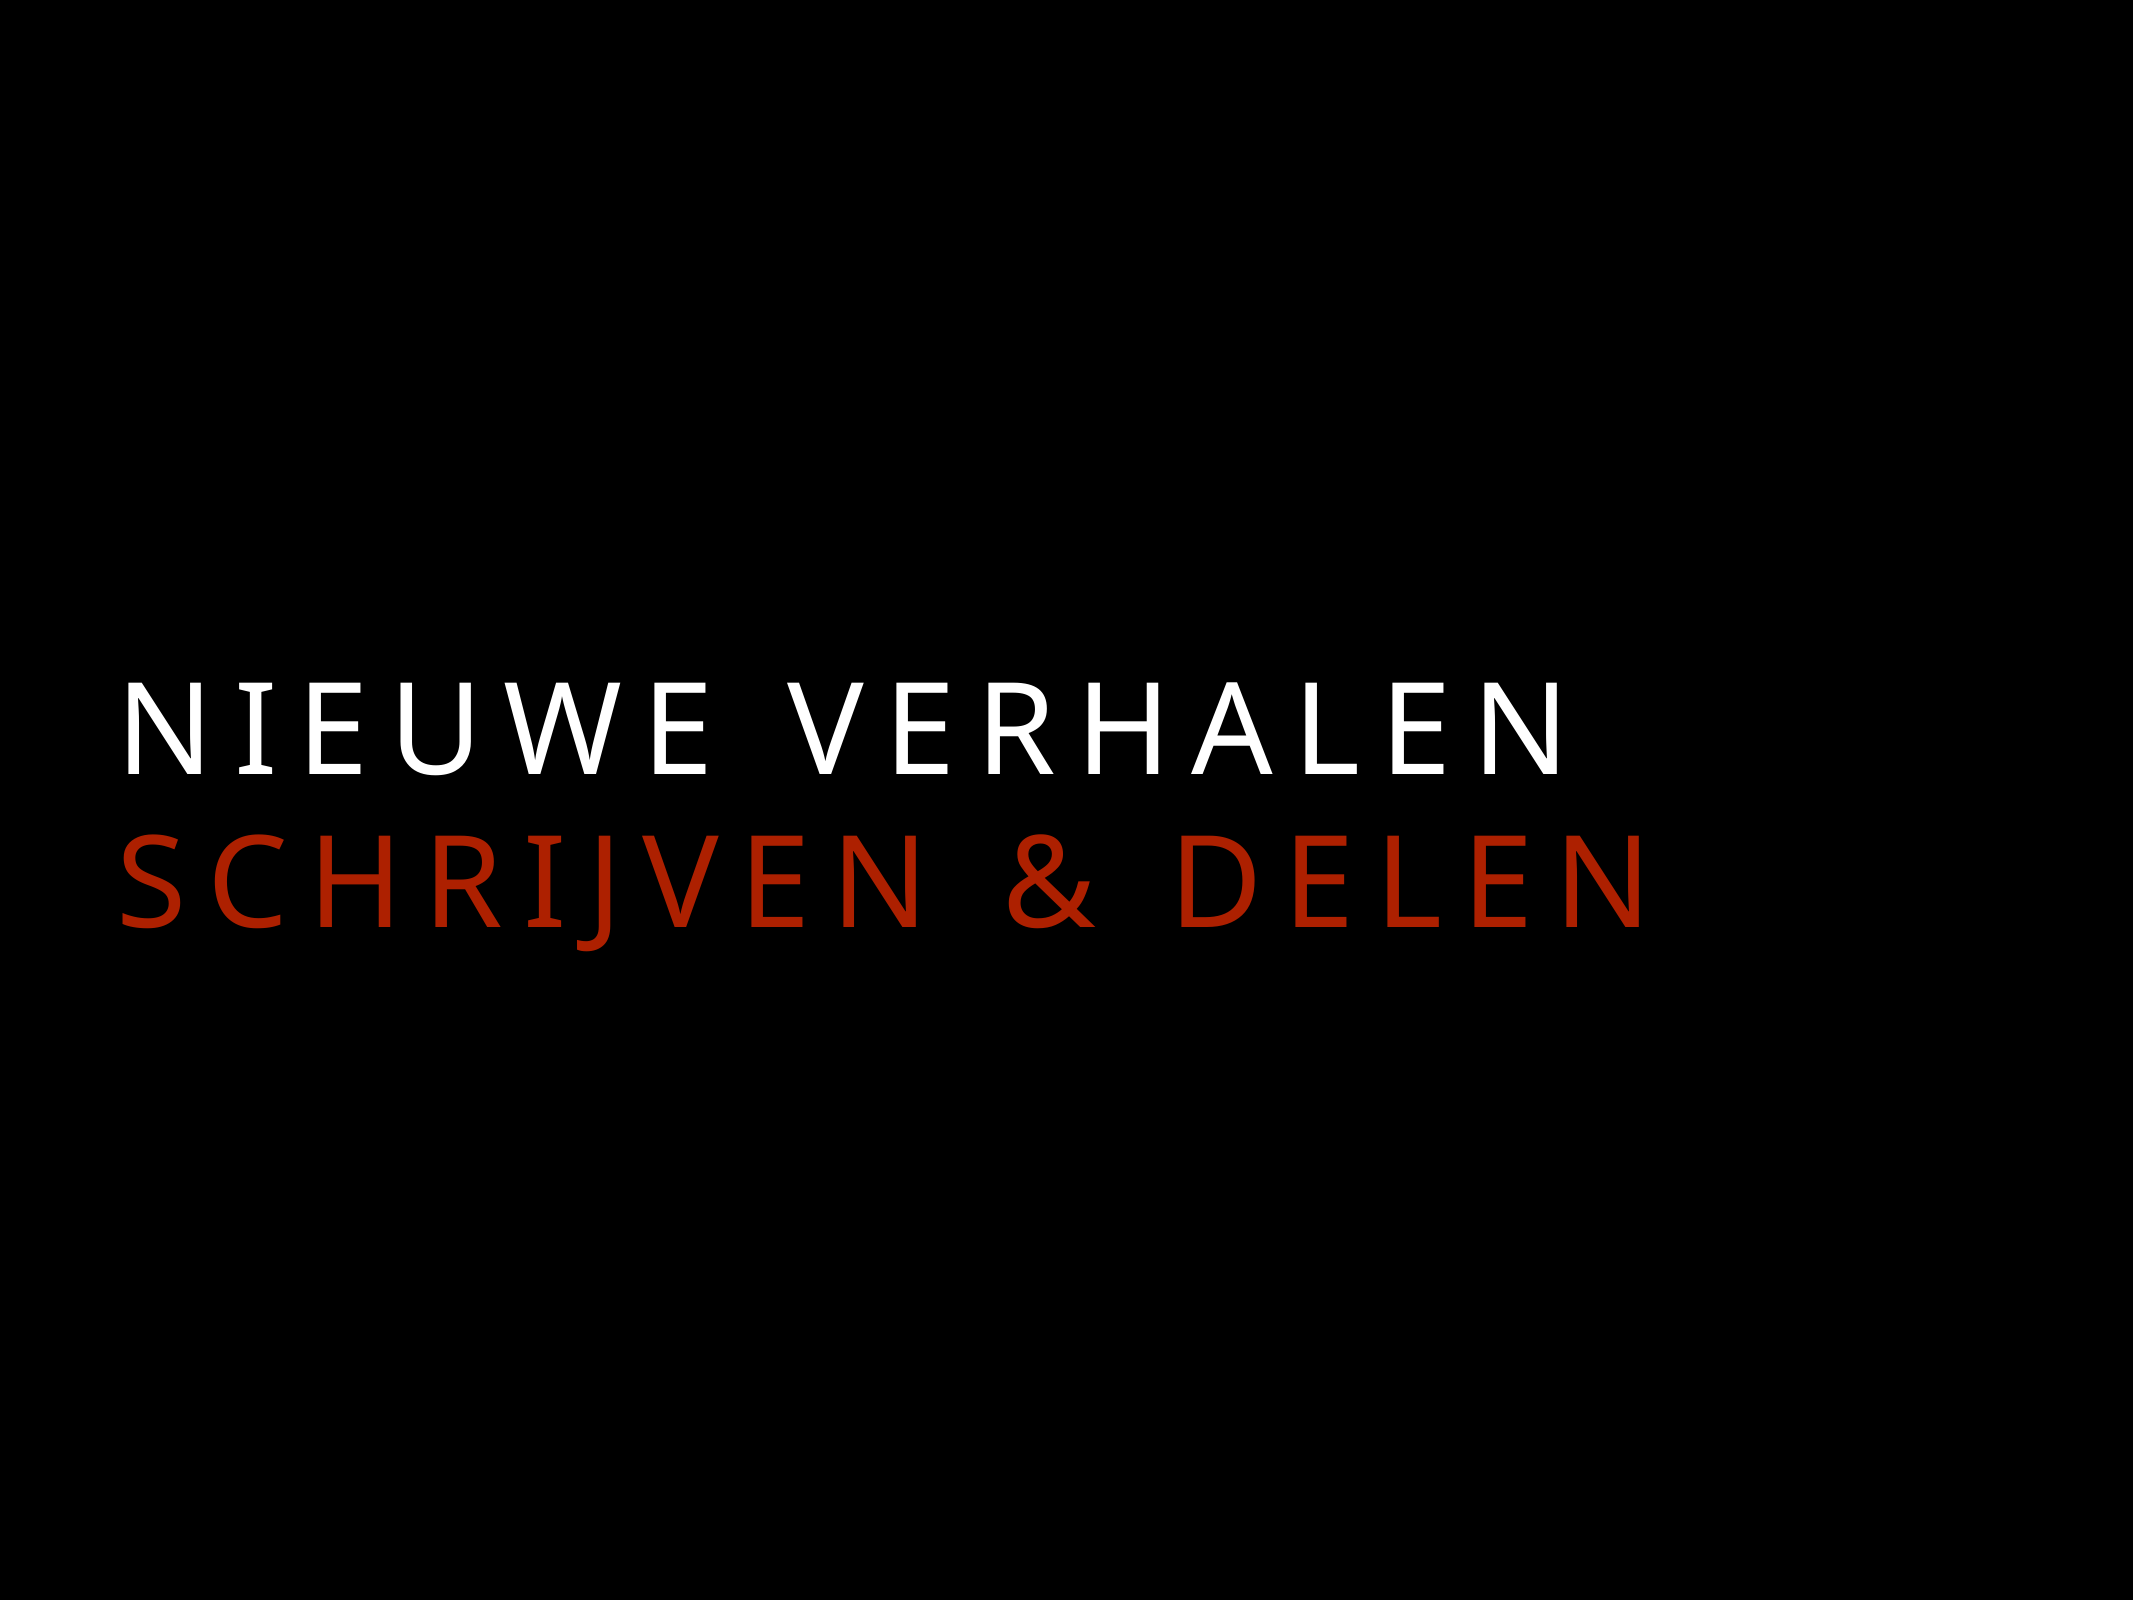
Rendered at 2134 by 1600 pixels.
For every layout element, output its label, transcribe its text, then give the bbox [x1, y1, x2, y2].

title nieuwe verhalen schrijven & delen [107, 617, 2026, 983]
